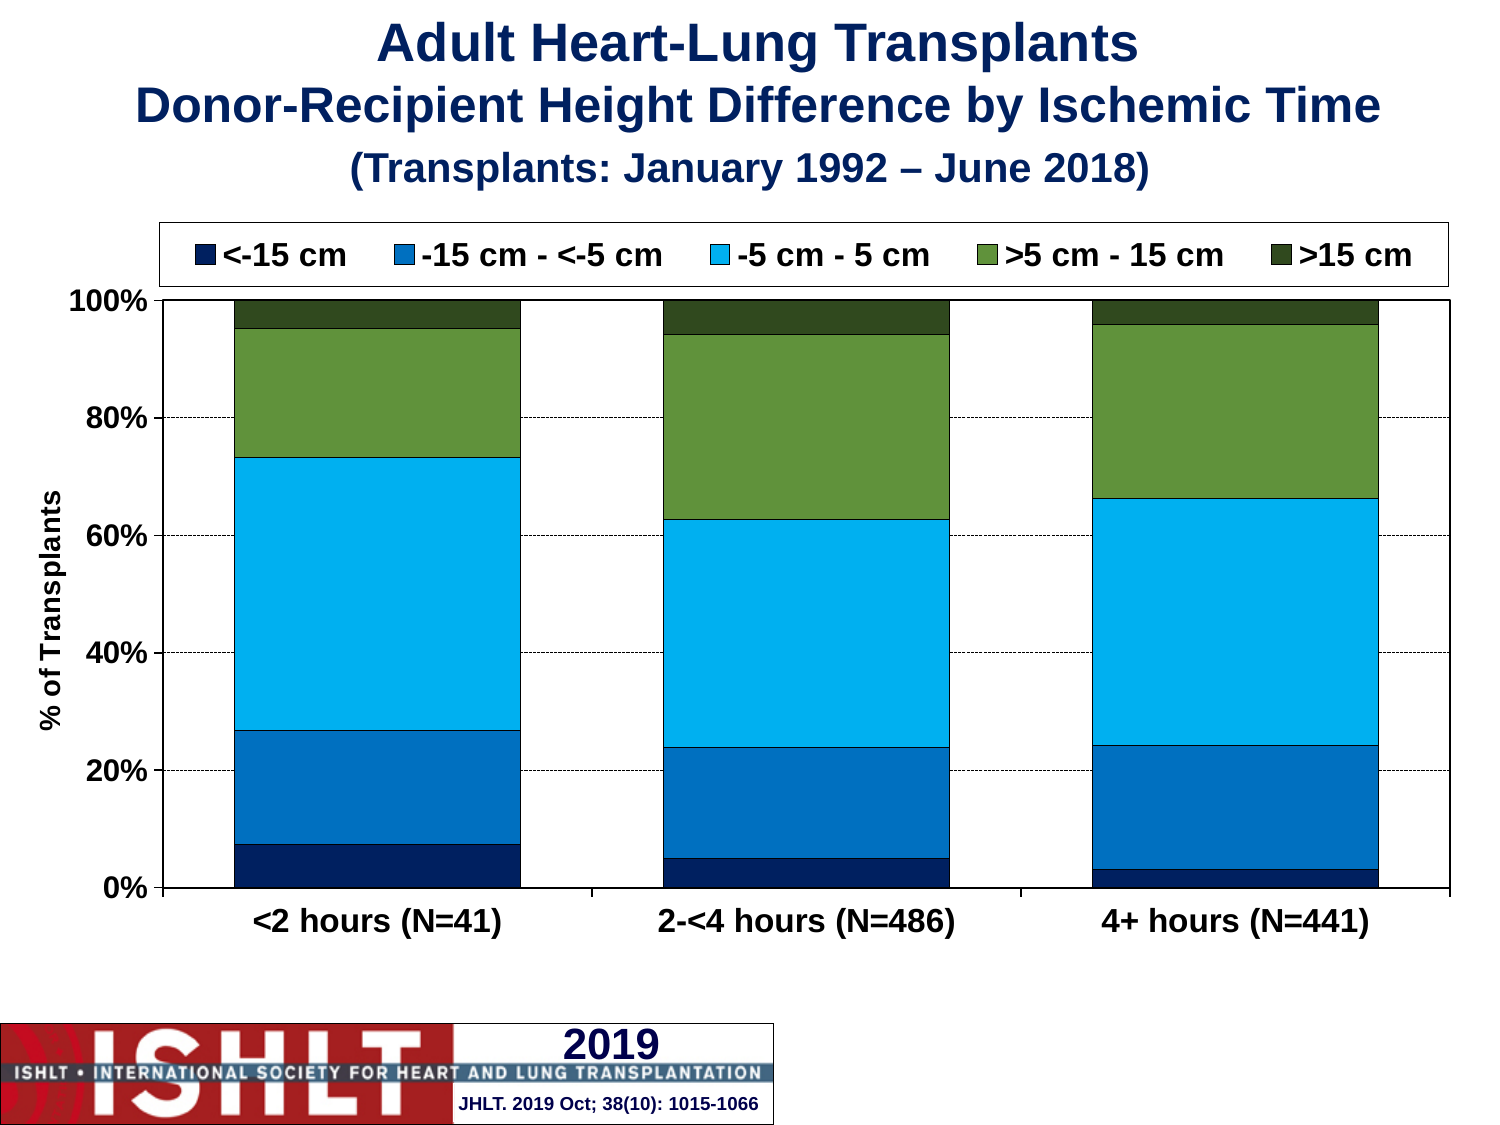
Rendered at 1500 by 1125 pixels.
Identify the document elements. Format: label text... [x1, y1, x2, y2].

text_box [0, 1007, 774, 1125]
text_box (Transplants: January 1992 – June 2018) [93, 132, 1407, 195]
chart [24, 197, 1476, 1024]
text_box Adult Heart-Lung Transplants Donor-Recipient Height Difference by Ischemic Time [8, 0, 1500, 138]
